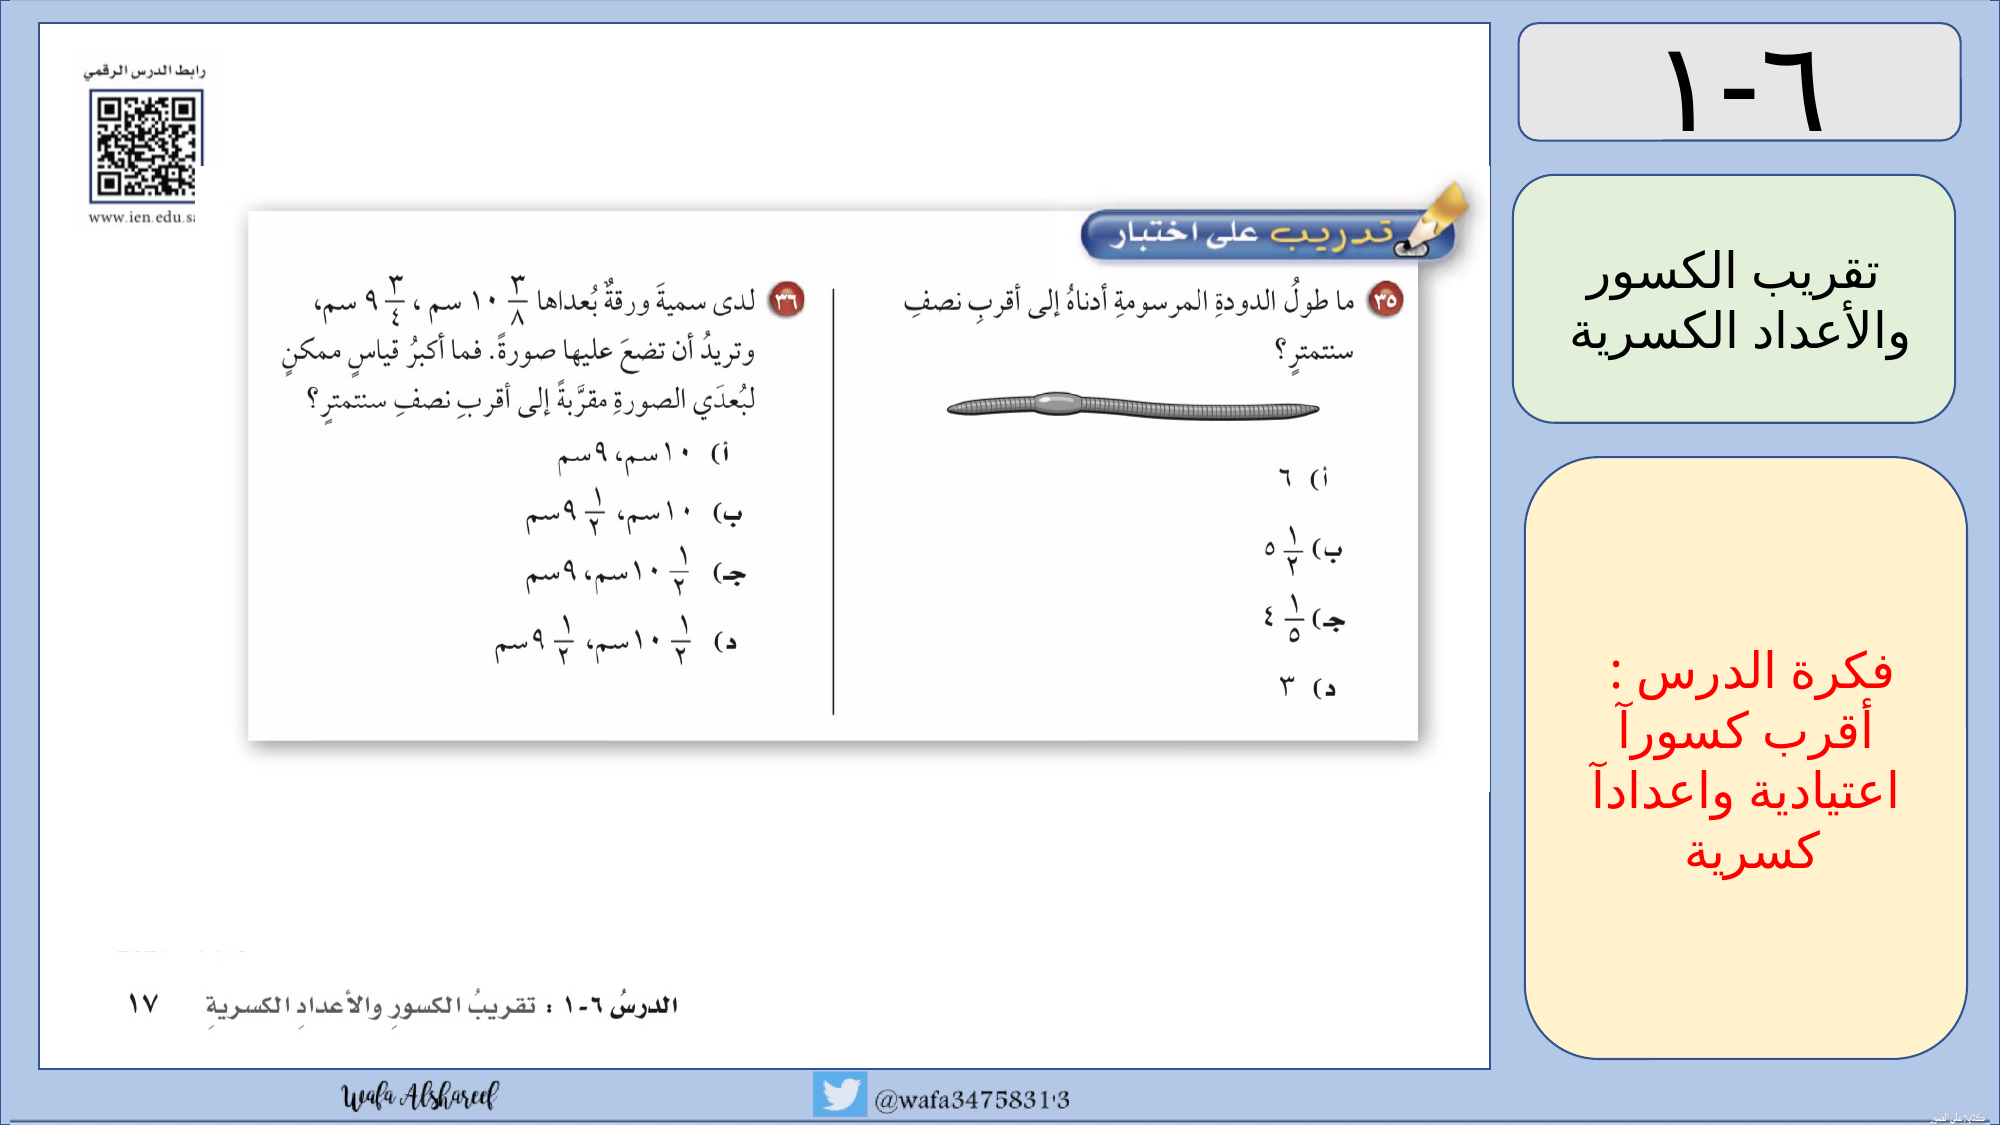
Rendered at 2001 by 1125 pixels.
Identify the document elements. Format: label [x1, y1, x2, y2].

text_box [1990, 0, 2000, 1125]
picture [0, 0, 1990, 1125]
text_box [0, 0, 10, 811]
